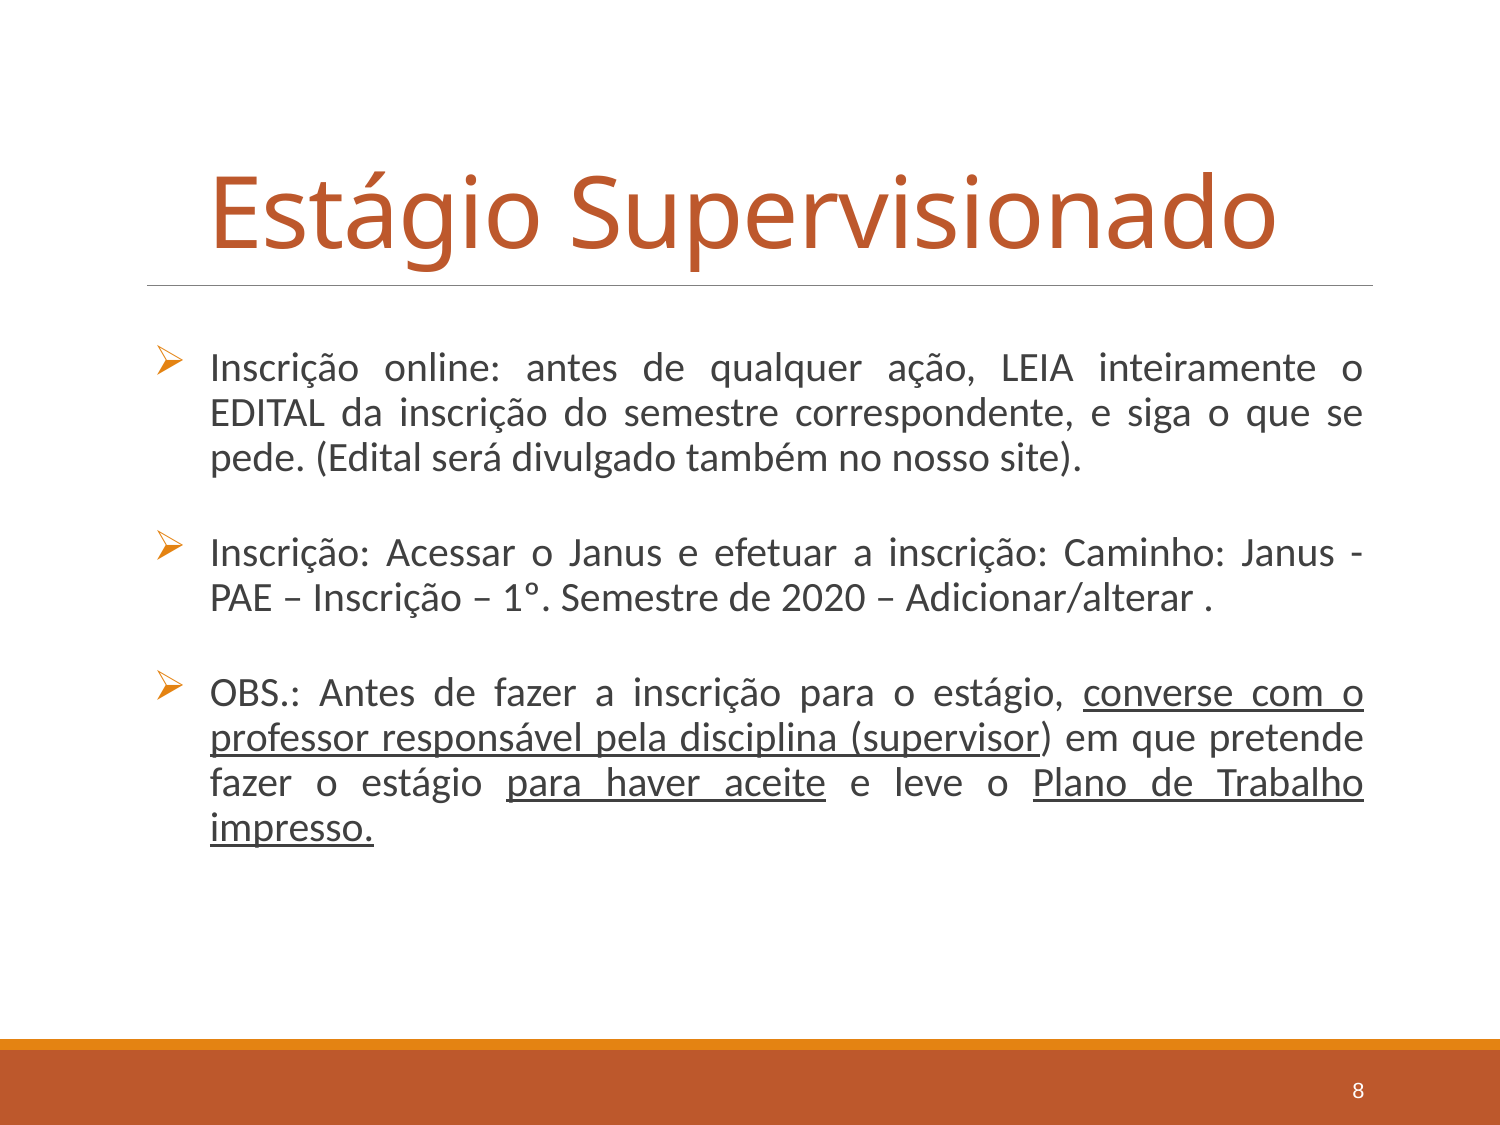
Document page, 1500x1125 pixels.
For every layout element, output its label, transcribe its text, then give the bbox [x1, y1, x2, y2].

title Estágio Supervisionado [14, 90, 1474, 277]
slide_number 8 [1218, 1059, 1380, 1120]
list Inscrição online: antes de qualquer ação, LEIA inteiramente o EDITAL da inscrição do semestre correspondente, e siga o que se pede. (Edital será divulgado também no nosso site). Inscrição: Acessar o Janus e efetuar a inscrição: Caminho: Janus - PAE – Inscrição – 1º. Semestre de 2020 – Adicionar/alterar . OBS.: Antes de fazer a inscrição para o estágio, converse com o professor responsável pela disciplina (supervisor) em que pretende fazer o estágio para haver aceite e leve o Plano de Trabalho impresso. [123, 338, 1365, 849]
